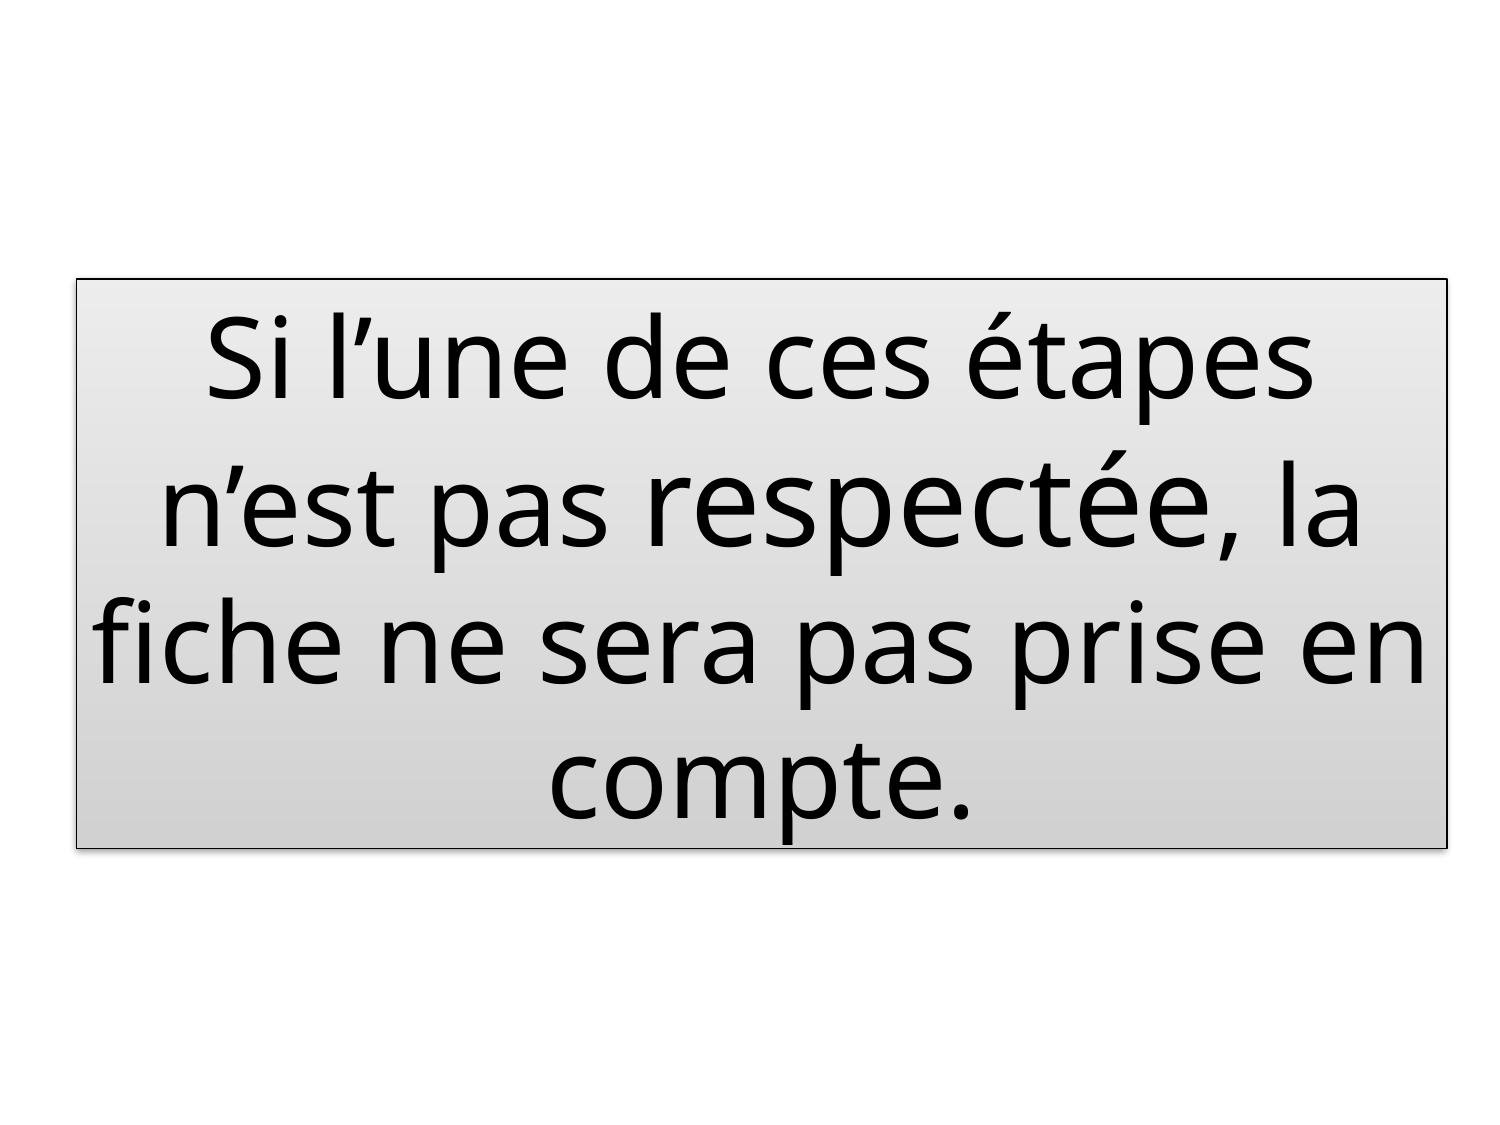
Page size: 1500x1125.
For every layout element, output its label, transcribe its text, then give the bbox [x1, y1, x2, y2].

text_box Si l’une de ces étapes n’est pas respectée, la fiche ne sera pas prise en compte. [76, 278, 1448, 849]
